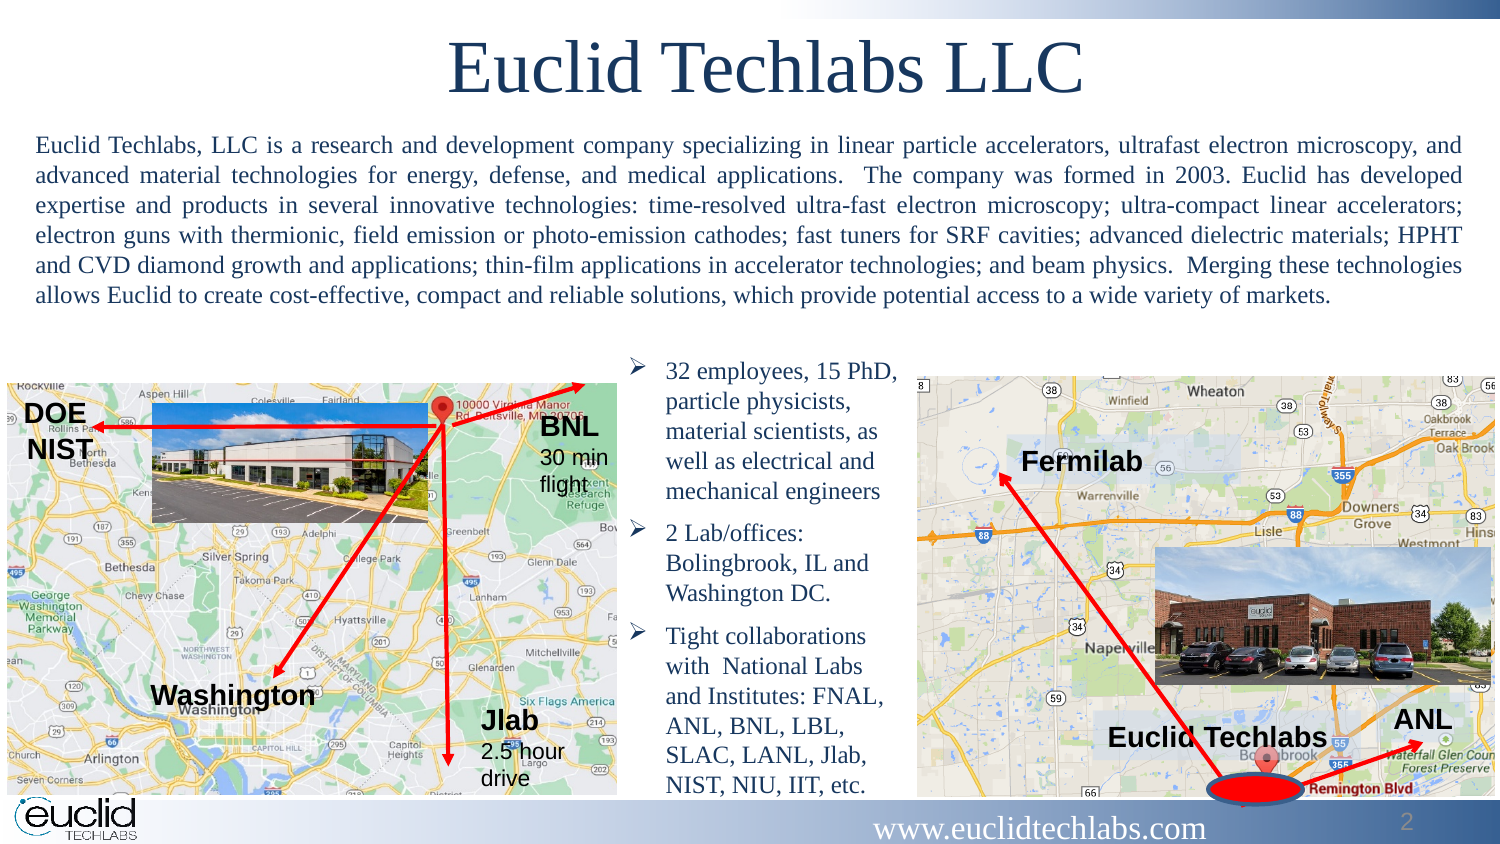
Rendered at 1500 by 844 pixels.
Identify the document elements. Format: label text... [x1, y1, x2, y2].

text_box Euclid Techlabs, LLC is a research and development company specializing in linear particle accelerators, ultrafast electron microscopy, and advanced material technologies for energy, defense, and medical applications. The company was formed in 2003. Euclid has developed expertise and products in several innovative technologies: time-resolved ultra-fast electron microscopy; ultra-compact linear accelerators; electron guns with thermionic, field emission or photo-emission cathodes; fast tuners for SRF cavities; advanced dielectric materials; HPHT and CVD diamond growth and applications; thin-film applications in accelerator technologies; and beam physics. Merging these technologies allows Euclid to create cost-effective, compact and reliable solutions, which provide potential access to a wide variety of markets. [20, 121, 1480, 316]
picture [152, 428, 272, 524]
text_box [272, 424, 443, 679]
text_box Euclid Techlabs LLC [433, 10, 1125, 115]
text_box www.euclidtechlabs.com [858, 801, 1223, 844]
picture [917, 376, 1495, 798]
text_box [998, 471, 1223, 779]
picture [152, 403, 429, 425]
picture [10, 801, 142, 843]
text_box 32 employees, 15 PhD, particle physicists, material scientists, as well as electrical and mechanical engineers 2 Lab/offices: Bolingbrook, IL and Washington DC. Tight collaborations with National Labs and Institutes: FNAL, ANL, BNL, LBL, SLAC, LANL, Jlab, NIST, NIU, IIT, etc. [613, 347, 914, 801]
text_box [1240, 742, 1424, 806]
slide_number 2 [1354, 807, 1430, 843]
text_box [7, 383, 627, 801]
